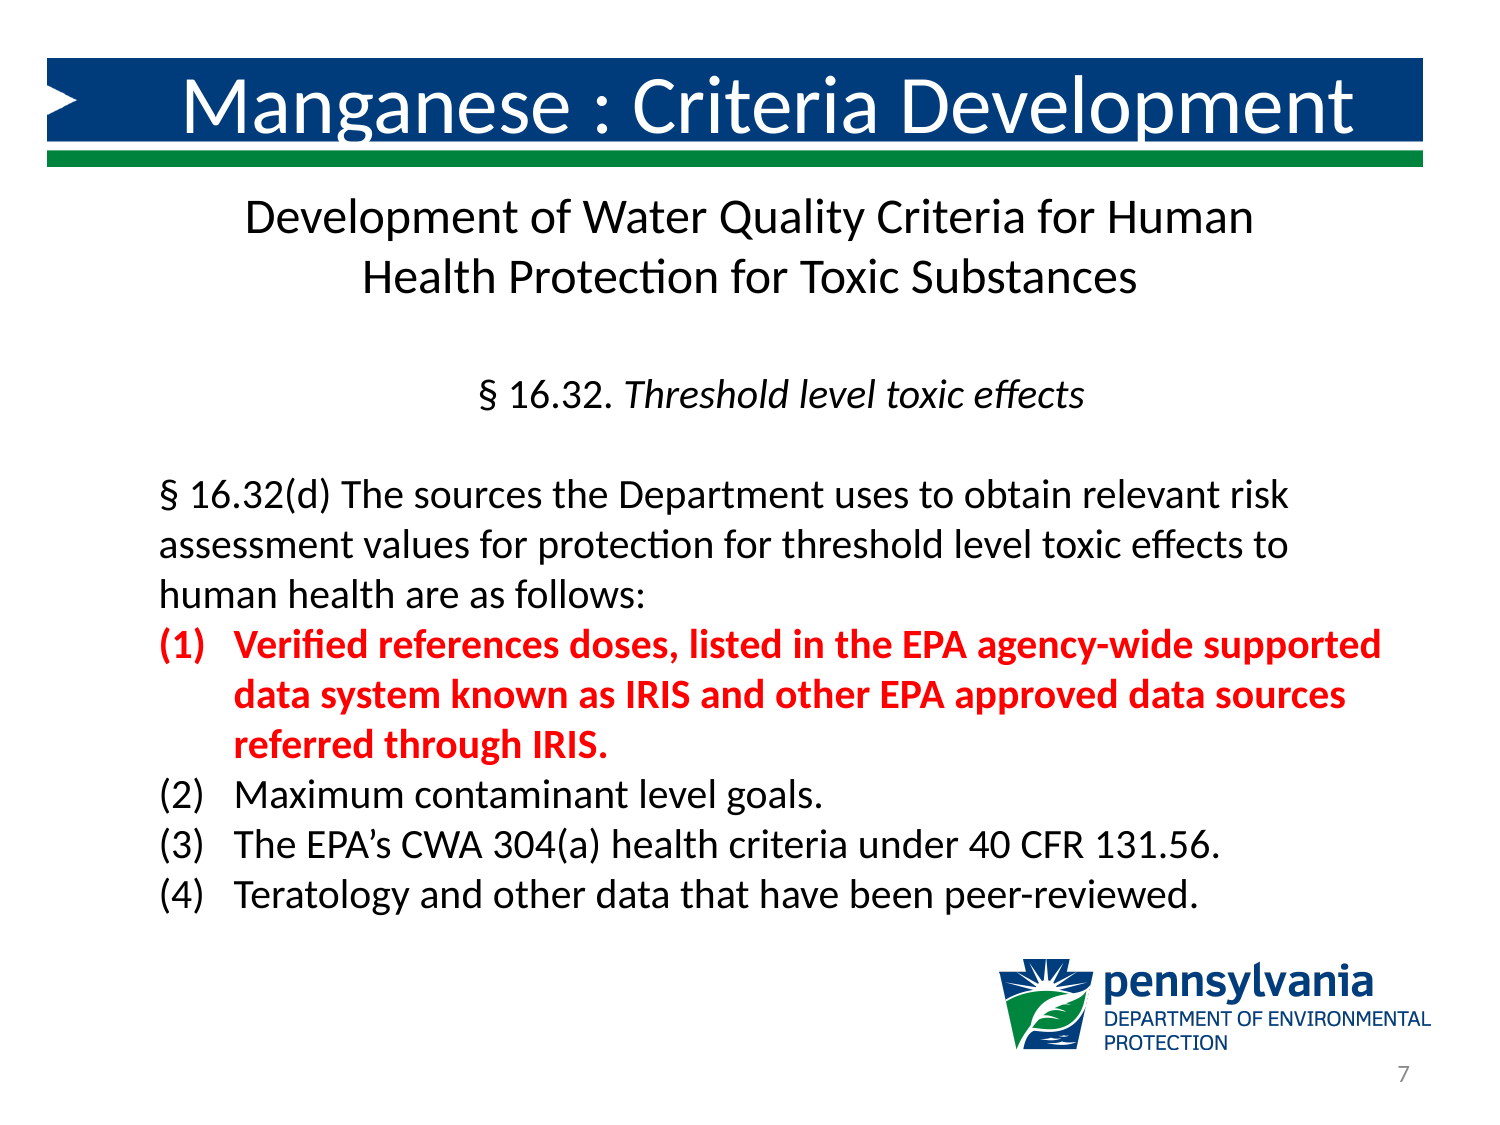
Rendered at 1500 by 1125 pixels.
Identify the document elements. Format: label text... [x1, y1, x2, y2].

text_box § 16.32. Threshold level toxic effects § 16.32(d) The sources the Department uses to obtain relevant risk assessment values for protection for threshold level toxic effects to human health are as follows: Verified references doses, listed in the EPA agency-wide supported data system known as IRIS and other EPA approved data sources referred through IRIS. Maximum contaminant level goals. The EPA’s CWA 304(a) health criteria under 40 CFR 131.56. Teratology and other data that have been peer-reviewed. [68, 359, 1419, 925]
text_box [47, 58, 1423, 167]
slide_number 7 [1074, 1060, 1425, 1103]
picture [999, 958, 1431, 1051]
list [75, 375, 1425, 960]
text_box Development of Water Quality Criteria for Human Health Protection for Toxic Substances [176, 176, 1324, 312]
